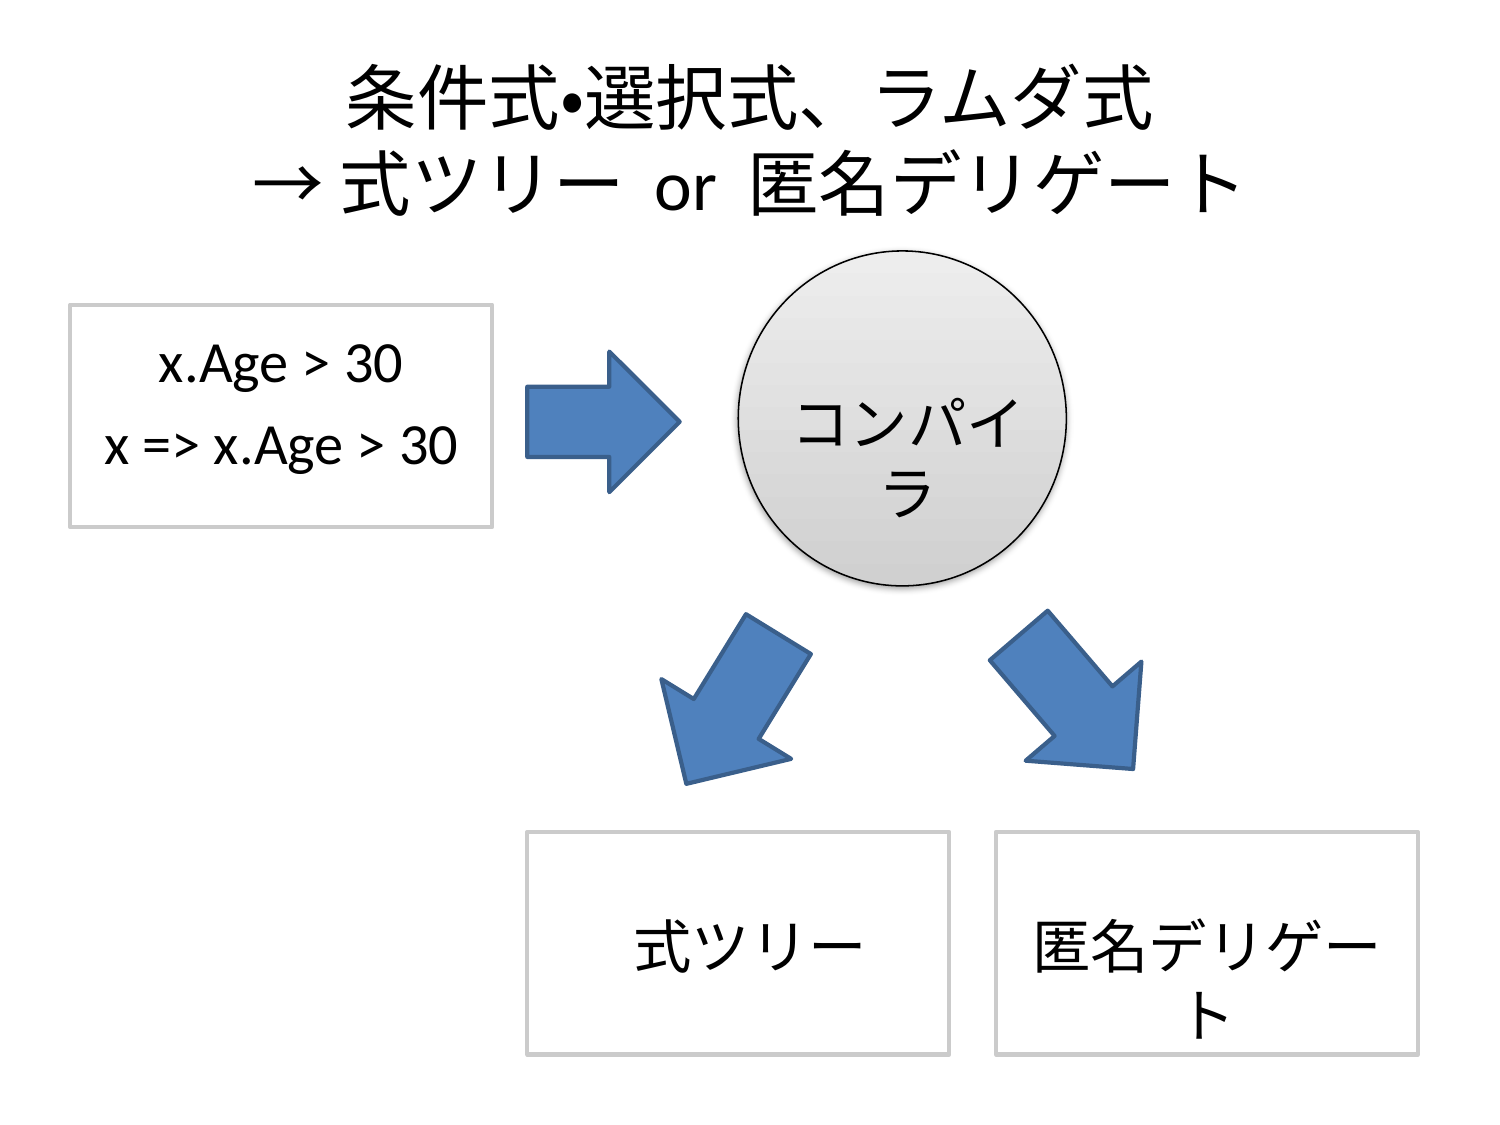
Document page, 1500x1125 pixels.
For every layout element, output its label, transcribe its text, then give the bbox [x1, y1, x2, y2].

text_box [70, 304, 493, 528]
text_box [527, 831, 1419, 1055]
title 条件式・選択式、ラムダ式 → 式ツリー or 匿名デリゲート [75, 45, 1425, 233]
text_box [737, 250, 1067, 587]
text_box [987, 608, 1144, 772]
text_box [525, 349, 682, 495]
text_box [659, 612, 813, 786]
